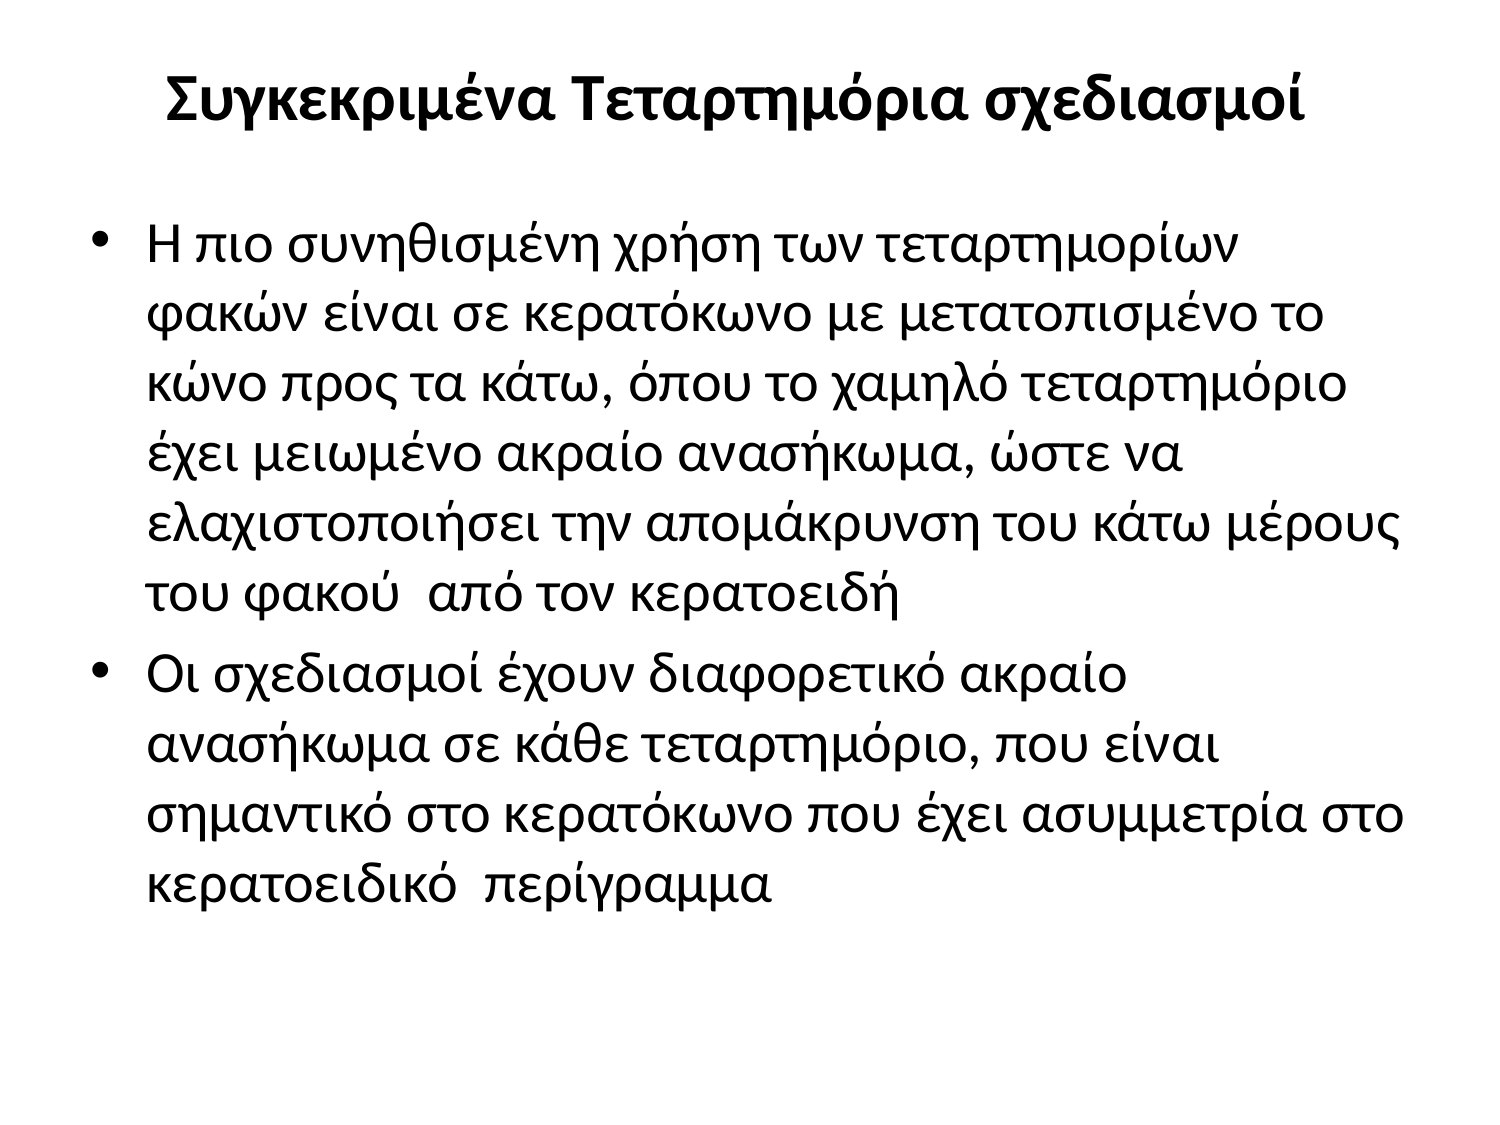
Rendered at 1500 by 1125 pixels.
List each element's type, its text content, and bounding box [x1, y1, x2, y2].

title Συγκεκριμένα Τεταρτημόρια σχεδιασμοί [76, 19, 1427, 169]
list Η πιο συνηθισμένη χρήση των τεταρτημορίων φακών είναι σε κερατόκωνο με μετατοπισμένο το κώνο προς τα κάτω, όπου το χαμηλό τεταρτημόριο έχει μειωμένο ακραίο ανασήκωμα, ώστε να ελαχιστοποιήσει την απομάκρυνση του κάτω μέρους του φακού από τον κερατοειδή Οι σχεδιασμοί έχουν διαφορετικό ακραίο ανασήκωμα σε κάθε τεταρτημόριο, που είναι σημαντικό στο κερατόκωνο που έχει ασυμμετρία στο κερατοειδικό περίγραμμα [75, 196, 1425, 1024]
